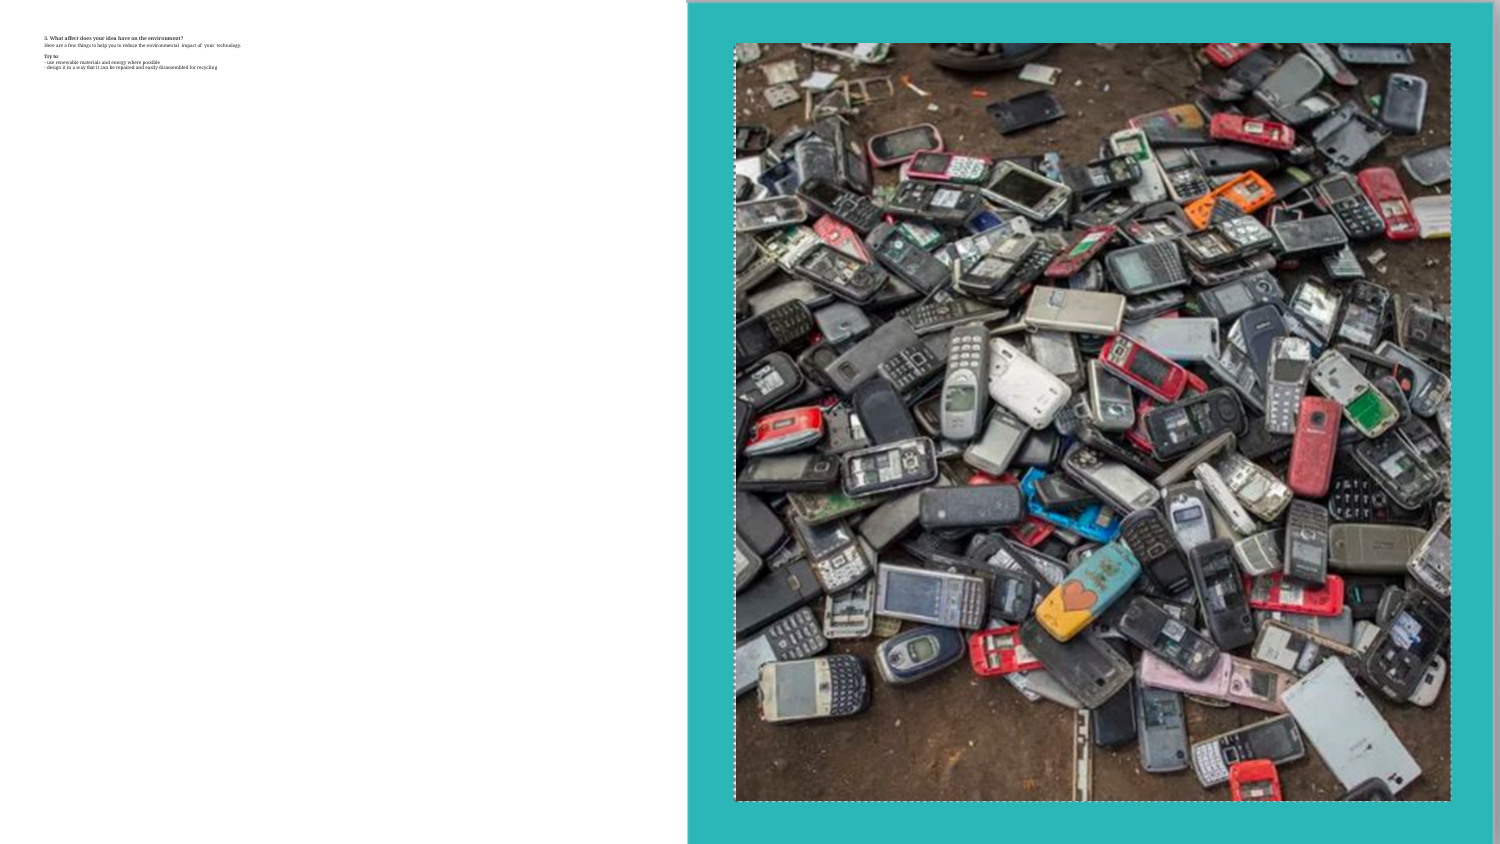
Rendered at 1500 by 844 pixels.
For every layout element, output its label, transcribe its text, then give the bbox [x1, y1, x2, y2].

picture [686, 0, 1500, 844]
title 3. What affect does your idea have on the environment? Here are a few things to help you to reduce the environmental impact of your technology. Try to: - use renewable materials and energy where possible - design it in a way that it can be repaired and easily disassembled for recycling. [43, 34, 557, 77]
